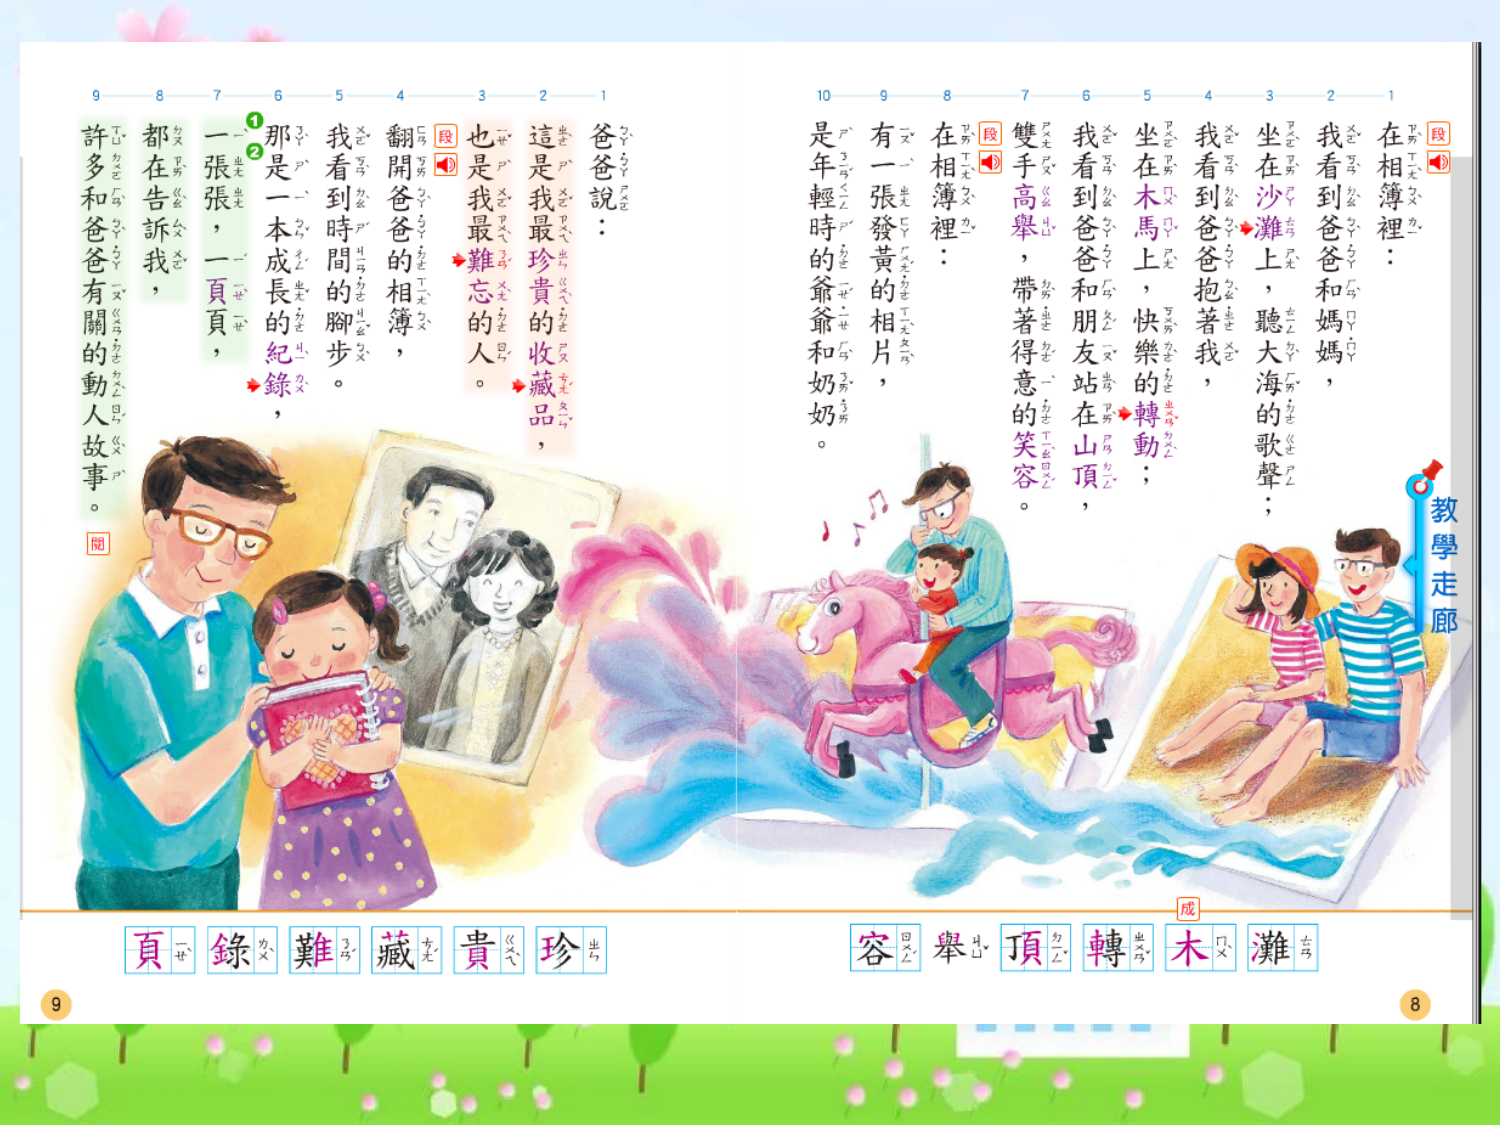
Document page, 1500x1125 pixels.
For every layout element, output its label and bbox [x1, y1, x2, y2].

list [19, 42, 1482, 1025]
picture [0, 0, 1500, 1125]
